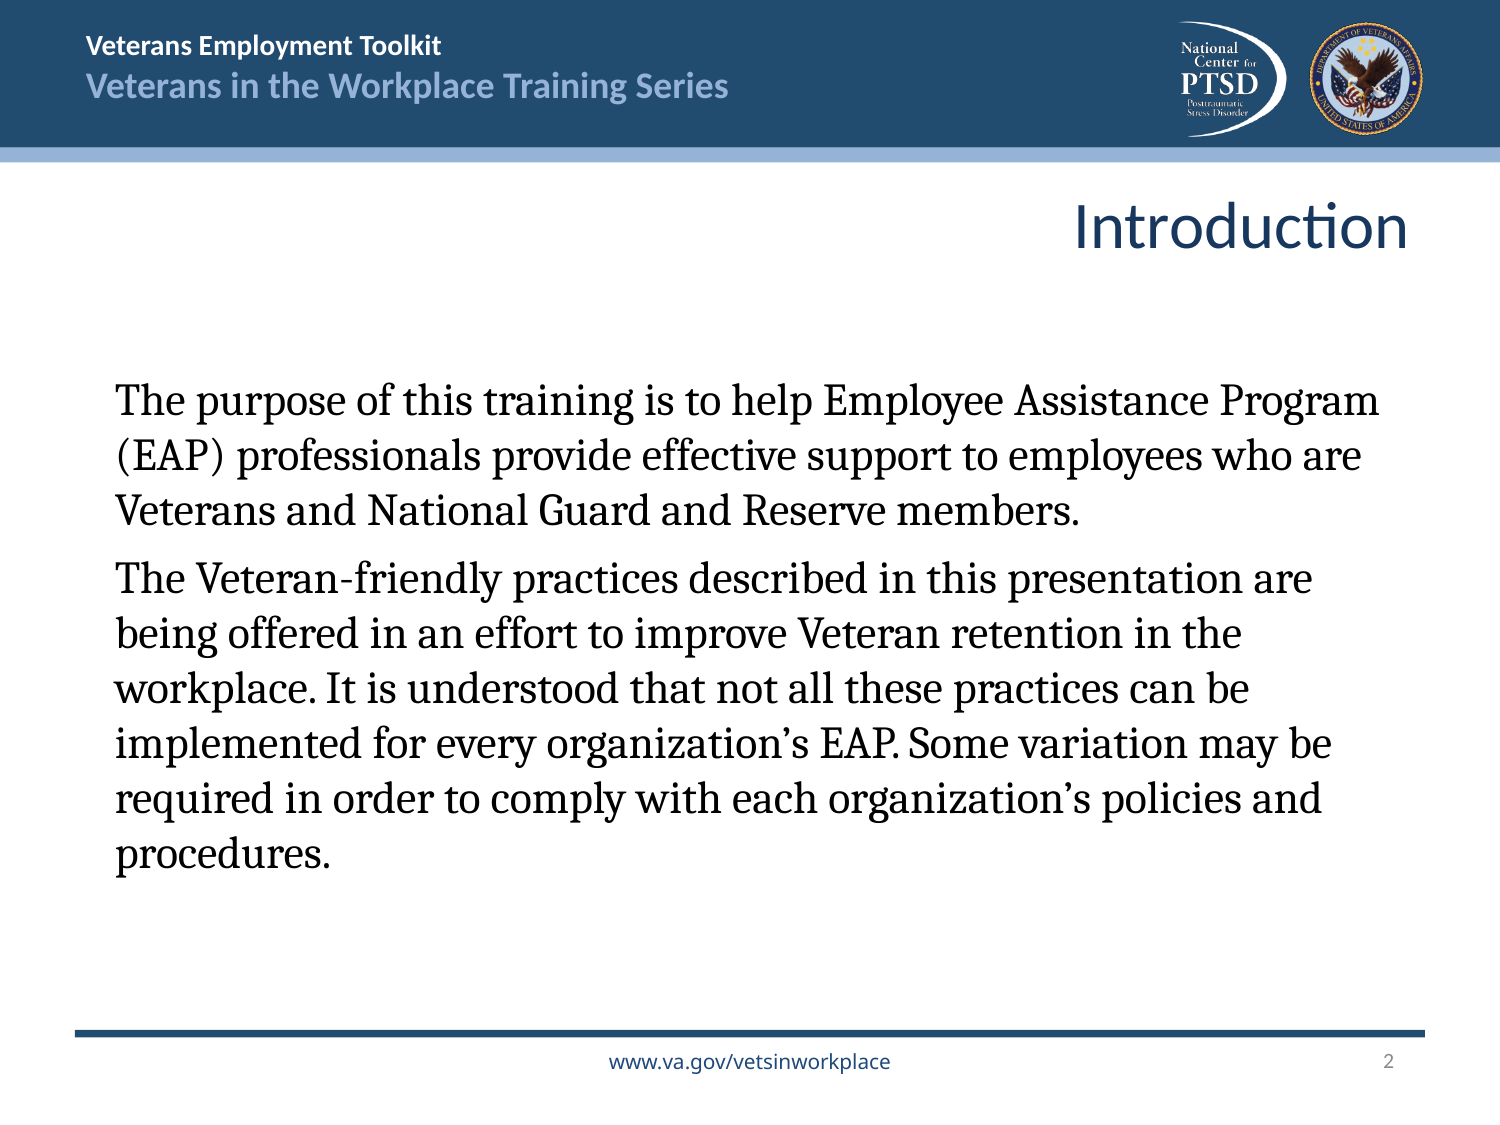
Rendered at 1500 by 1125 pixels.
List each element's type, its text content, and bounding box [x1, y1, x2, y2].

subtitle The purpose of this training is to help Employee Assistance Program (EAP) professionals provide effective support to employees who are Veterans and National Guard and Reserve members. The Veteran-friendly practices described in this presentation are being offered in an effort to improve Veteran retention in the workplace. It is understood that not all these practices can be implemented for every organization’s EAP. Some variation may be required in order to comply with each organization’s policies and procedures. [99, 362, 1425, 925]
title Introduction [562, 174, 1425, 300]
slide_number 2 [1350, 1037, 1428, 1083]
picture [1307, 19, 1425, 138]
picture [1175, 20, 1288, 138]
